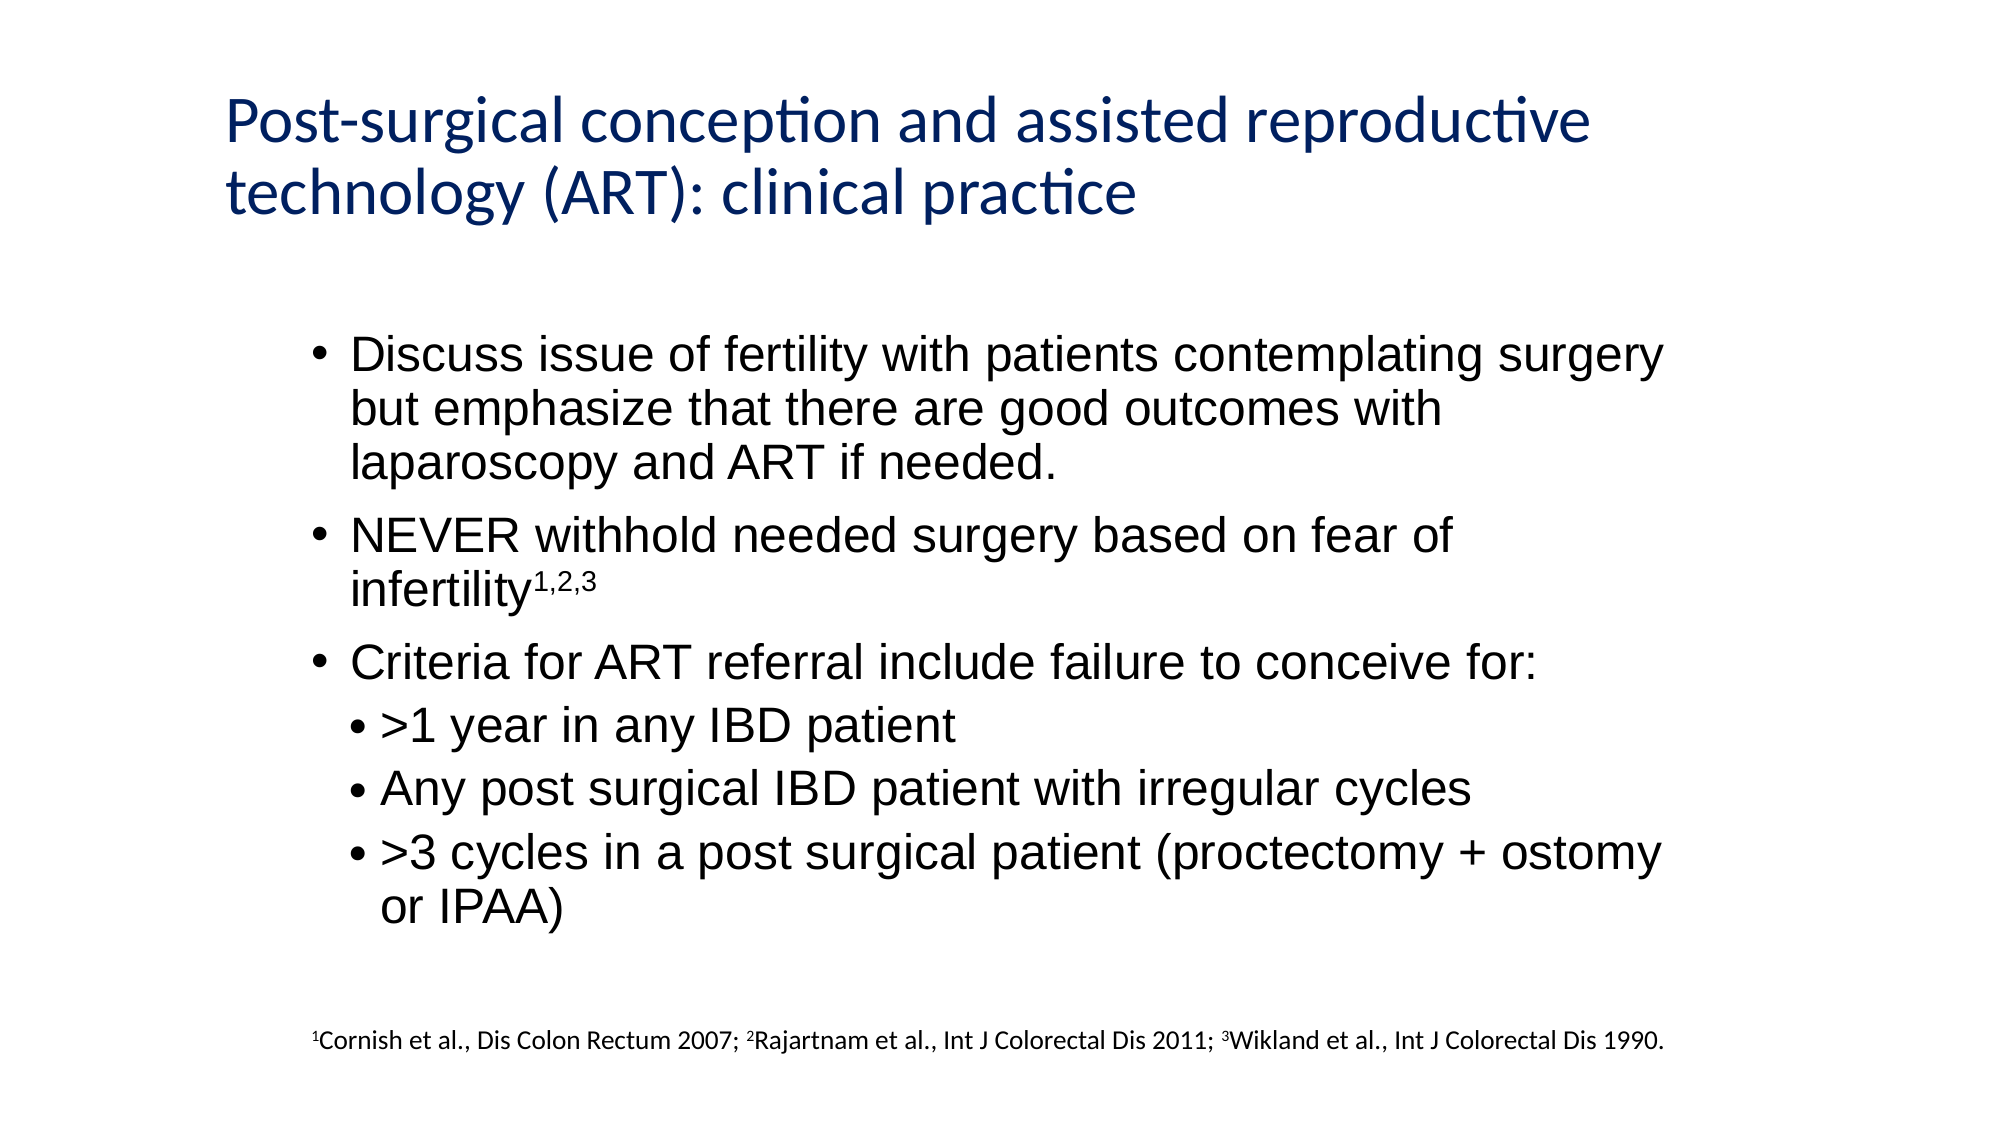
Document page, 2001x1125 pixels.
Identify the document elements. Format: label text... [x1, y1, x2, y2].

title Post-surgical conception and assisted reproductive technology (ART): clinical practice [210, 75, 1878, 239]
text_box Discuss issue of fertility with patients contemplating surgery but emphasize that there are good outcomes with laparoscopy and ART if needed. NEVER withhold needed surgery based on fear of infertility1,2,3 Criteria for ART referral include failure to conceive for: >1 year in any IBD patient Any post surgical IBD patient with irregular cycles >3 cycles in a post surgical patient (proctectomy + ostomy or IPAA) 1Cornish et al., Dis Colon Rectum 2007; 2Rajartnam et al., Int J Colorectal Dis 2011; 3Wikland et al., Int J Colorectal Dis 1990. [299, 262, 1713, 1075]
